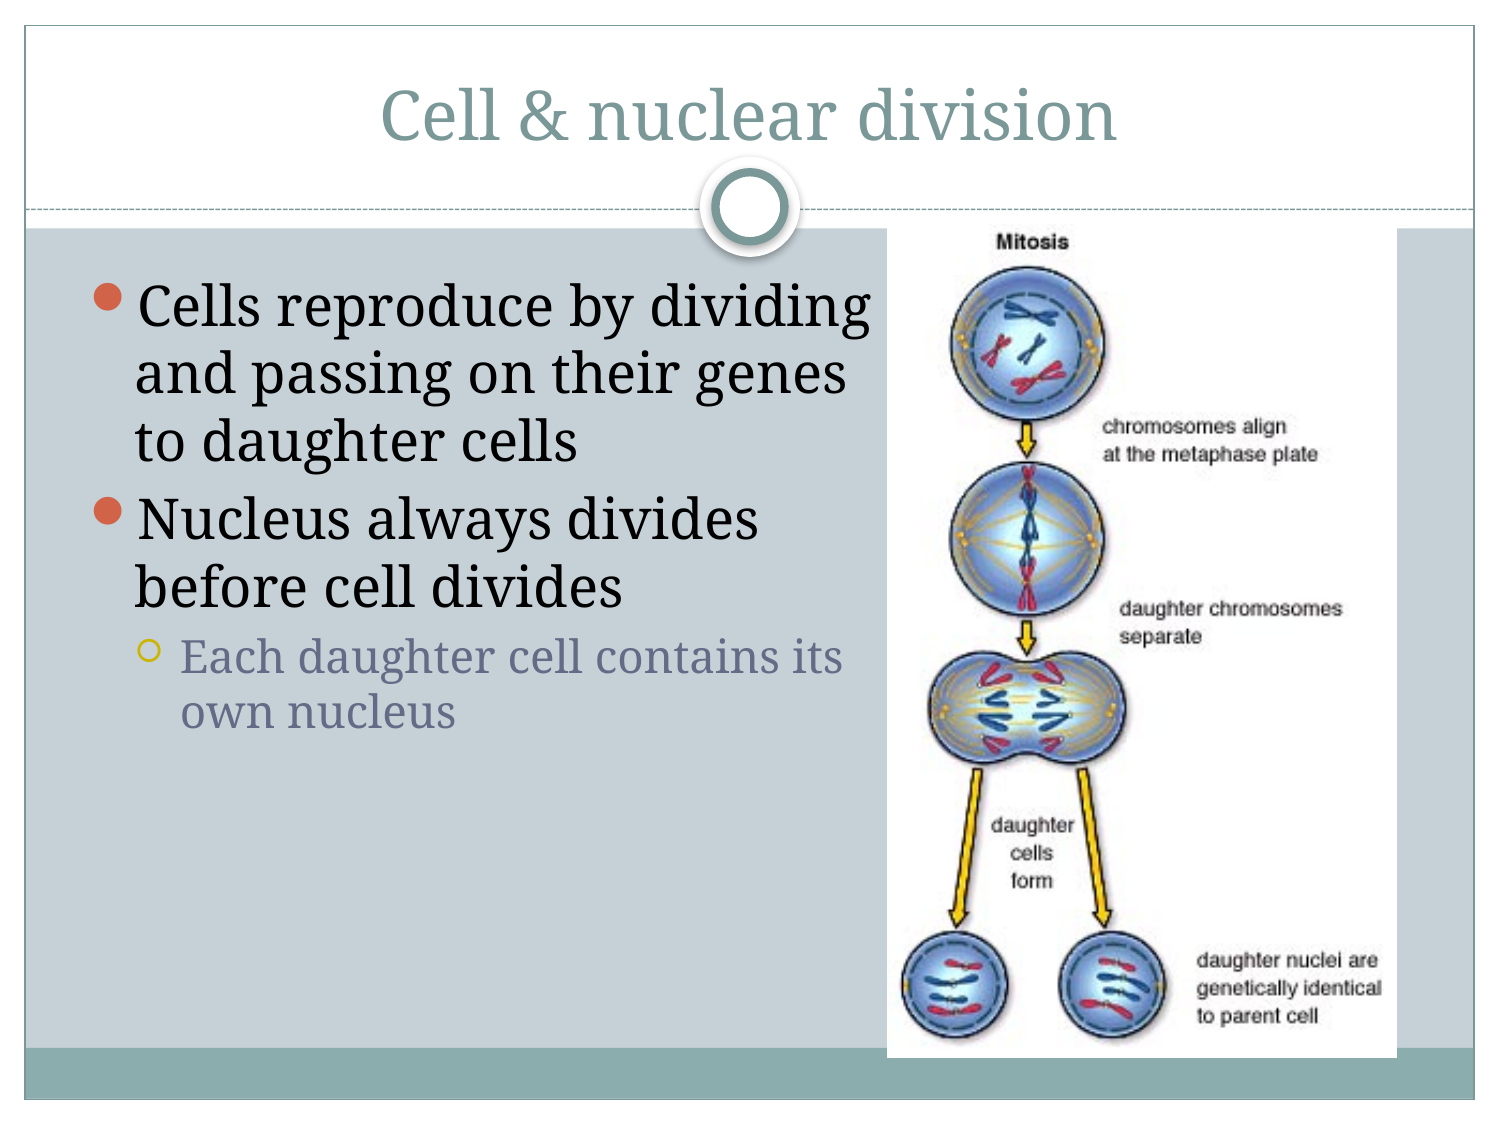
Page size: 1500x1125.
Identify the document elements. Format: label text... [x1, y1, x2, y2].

list Cells reproduce by dividing and passing on their genes to daughter cells Nucleus always divides before cell divides Each daughter cell contains its own nucleus [75, 262, 880, 1005]
title Cell & nuclear division [49, 37, 1450, 162]
picture [887, 224, 1398, 1058]
